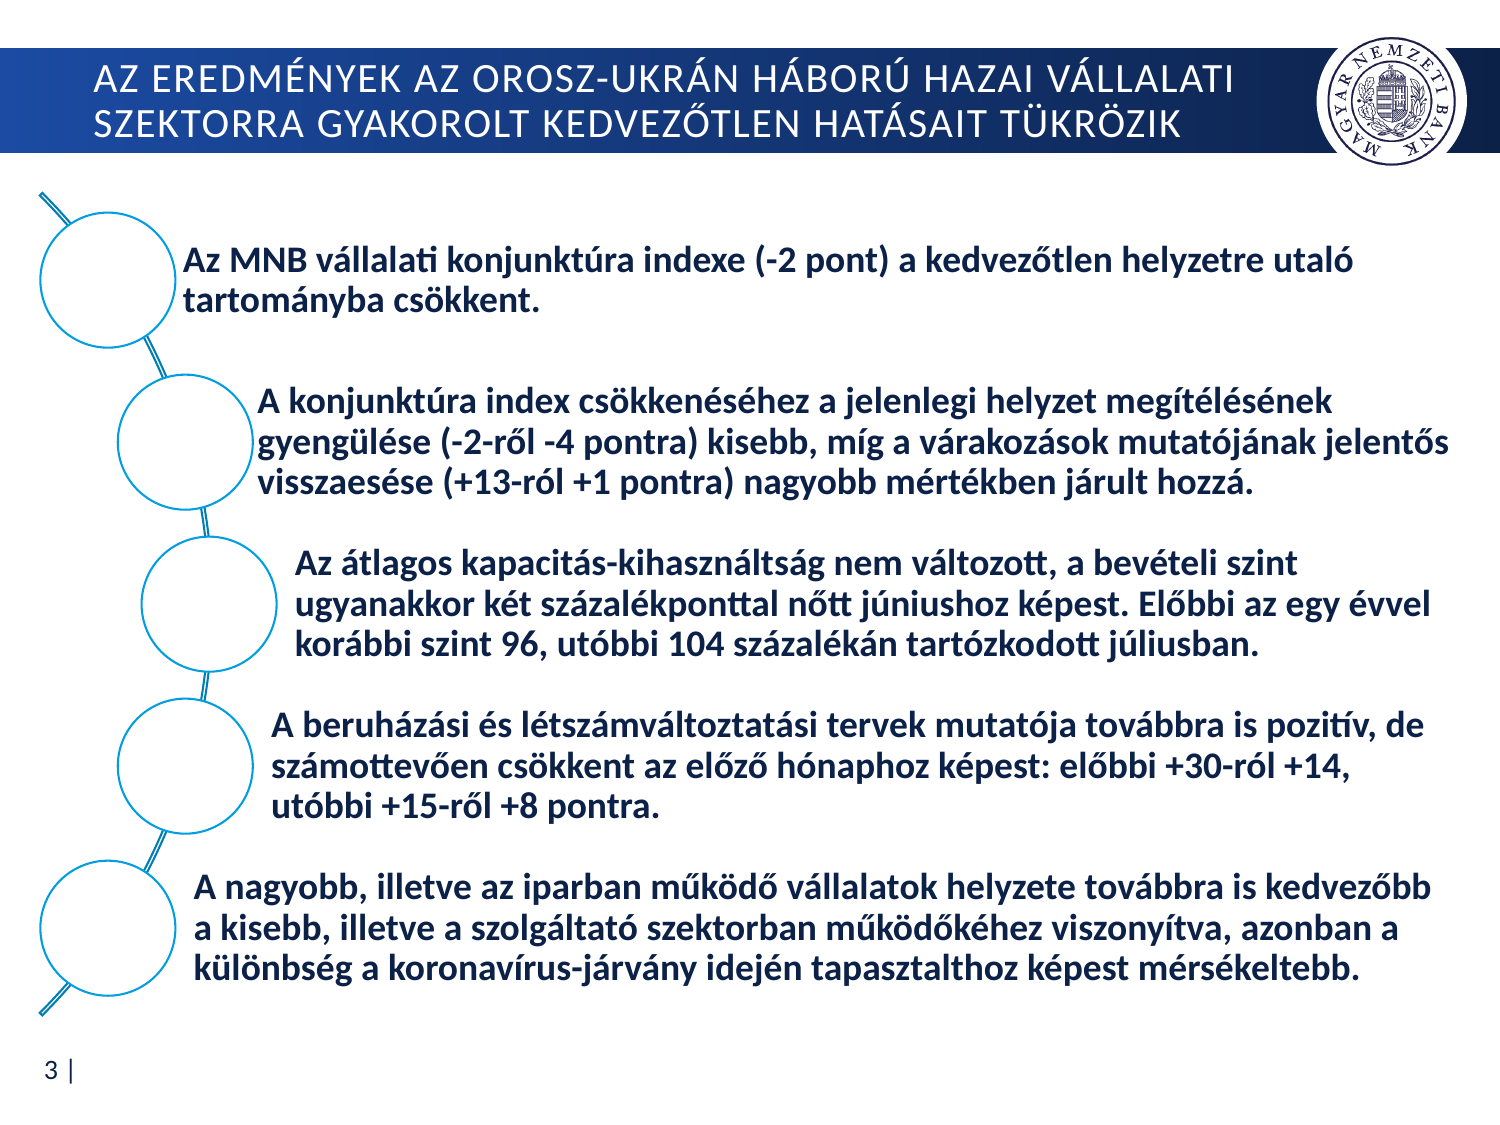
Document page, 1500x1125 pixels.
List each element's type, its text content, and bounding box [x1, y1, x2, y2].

picture [1327, 36, 1457, 166]
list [26, 172, 1474, 1037]
title Az eredmények az orosz-ukrán háború hazai vállalati szektorra gyakorolt kedvezőtlen hatásait tükrözik [78, 50, 1327, 152]
